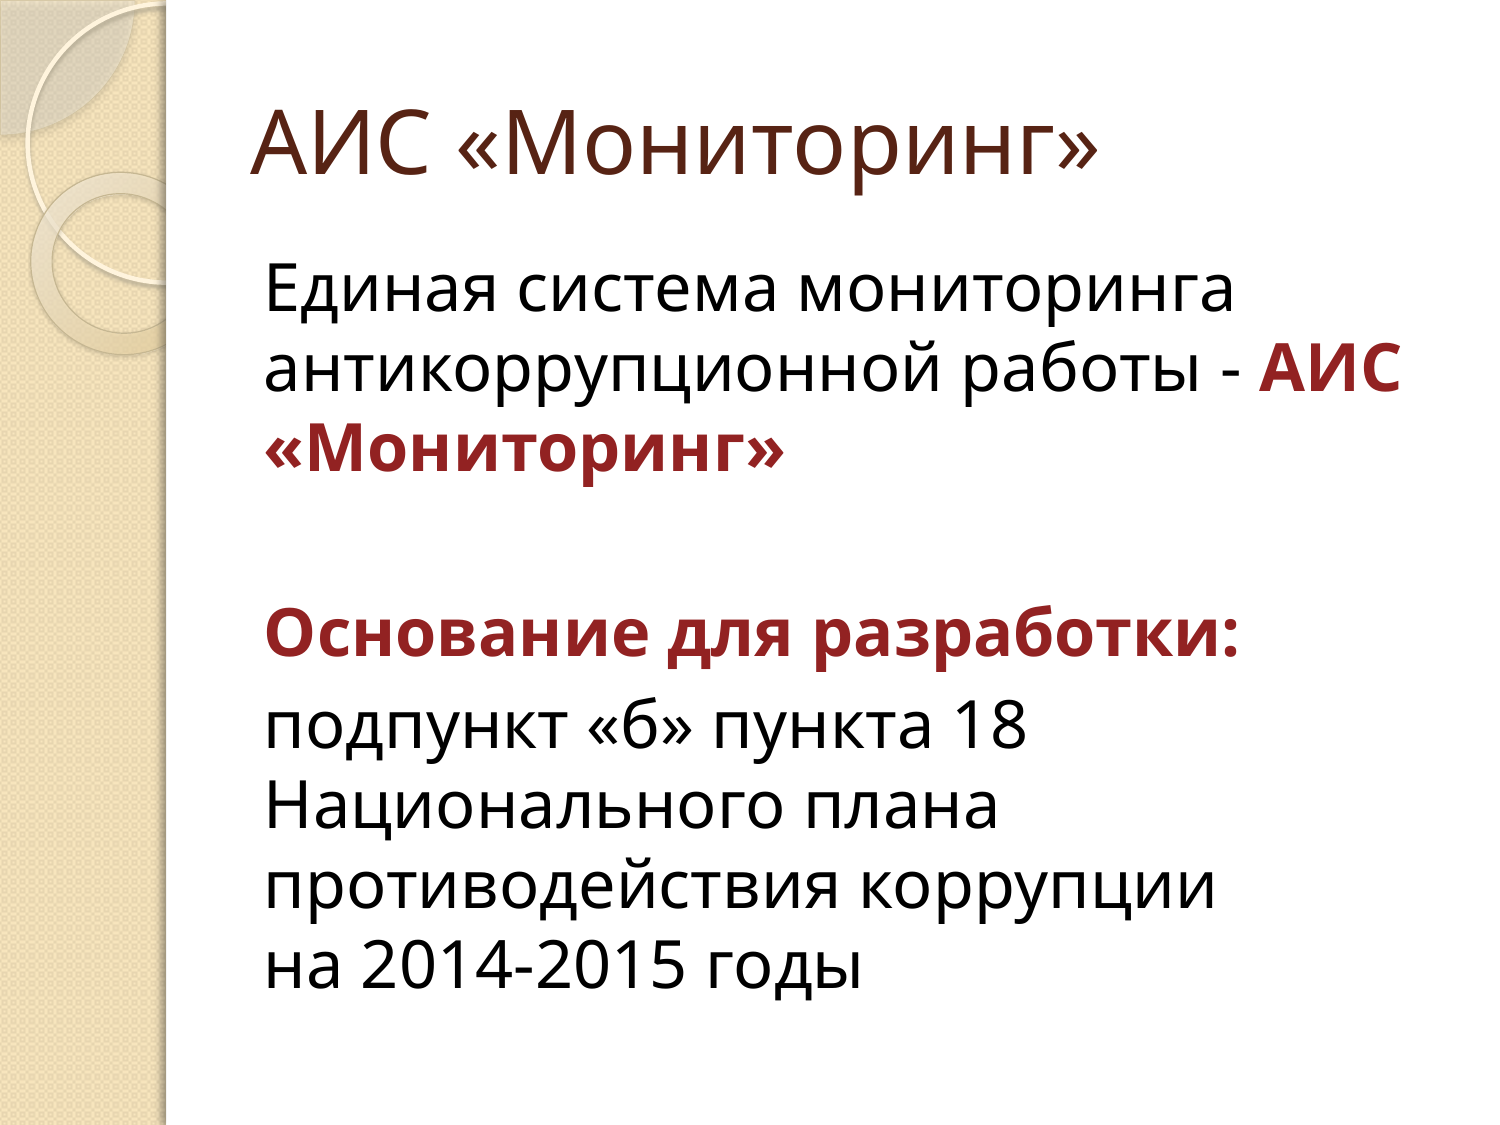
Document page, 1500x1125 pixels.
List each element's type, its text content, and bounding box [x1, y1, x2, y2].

list Единая система мониторинга антикоррупционной работы - АИС «Мониторинг» Основание для разработки: подпункт «б» пункта 18 Национального плана противодействия коррупции на 2014-2015 годы [235, 237, 1466, 1025]
title АИС «Мониторинг» [235, 45, 1466, 233]
